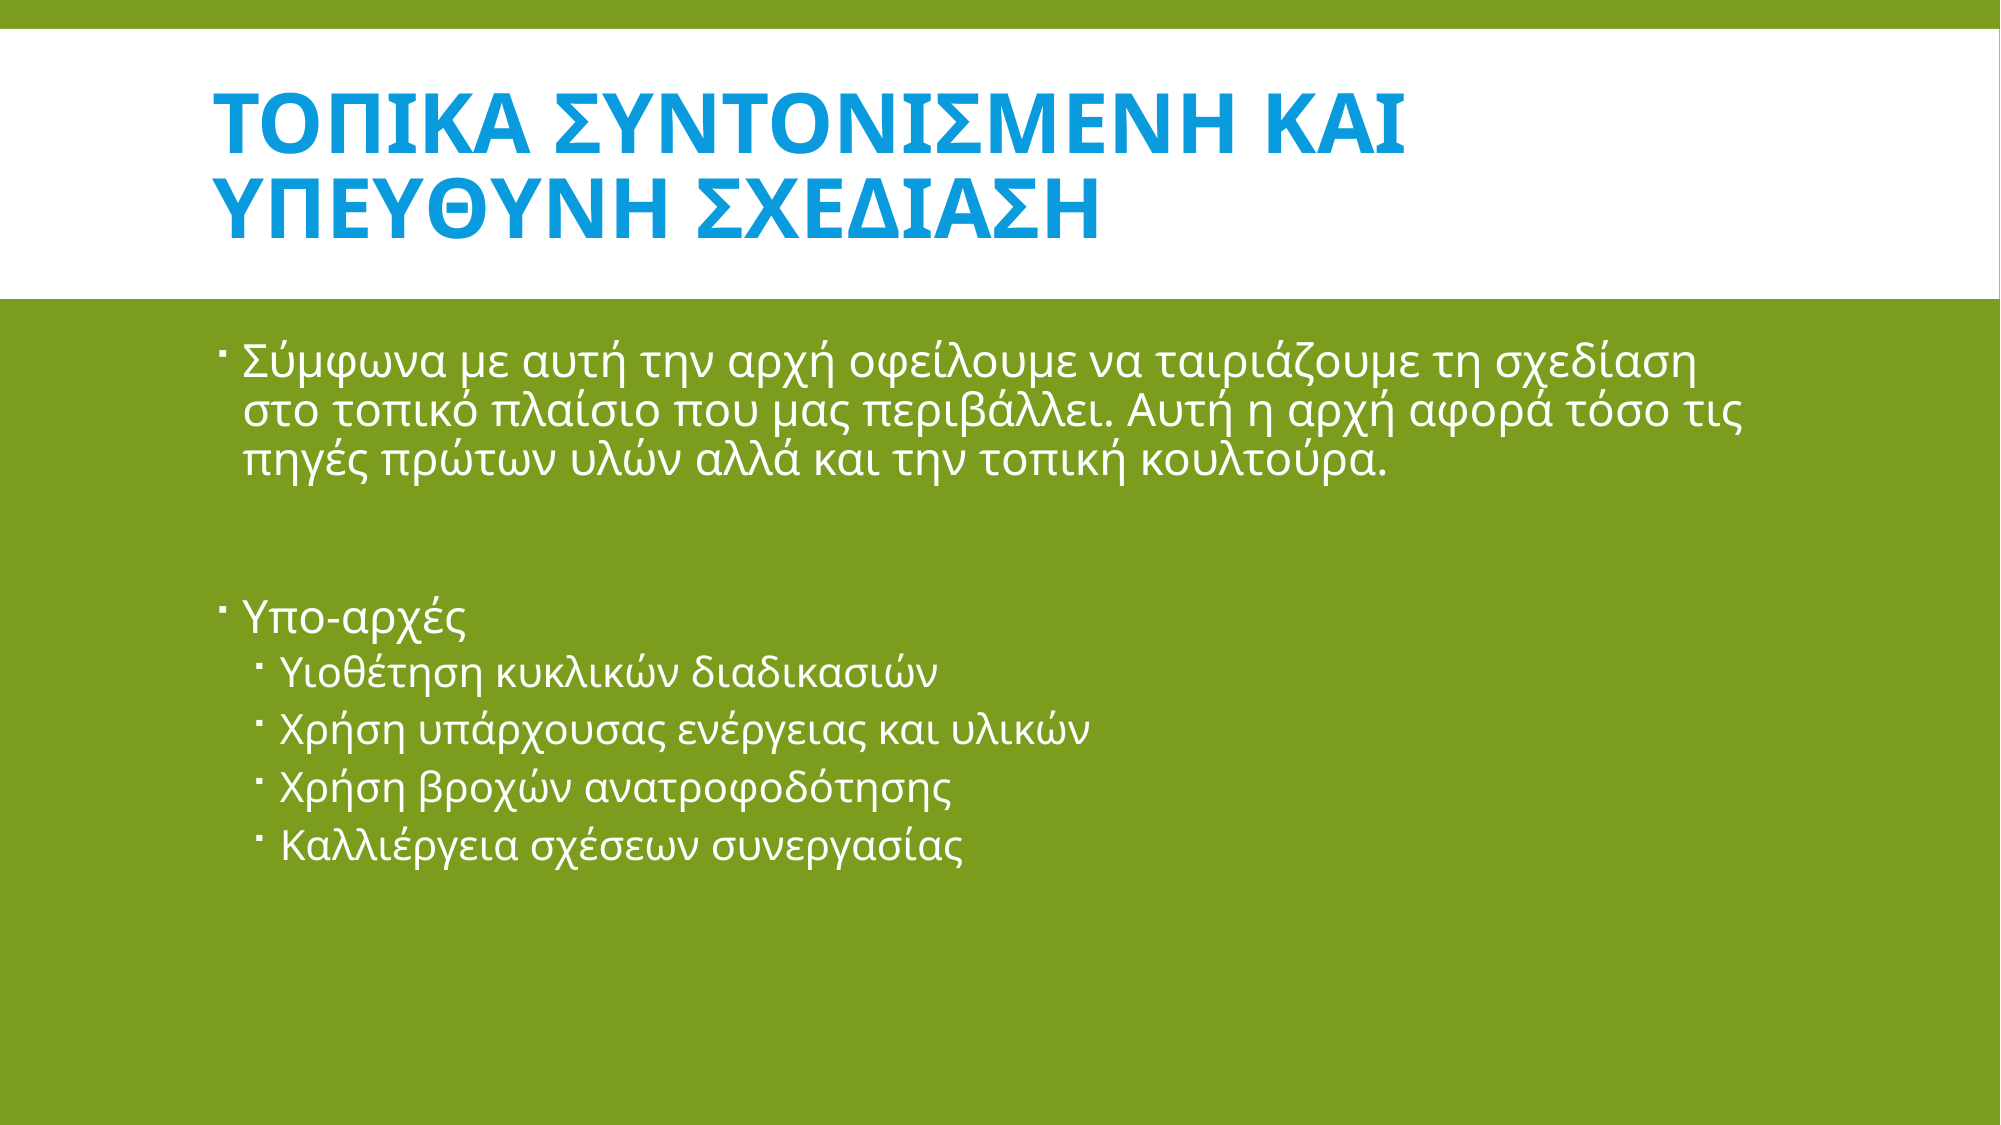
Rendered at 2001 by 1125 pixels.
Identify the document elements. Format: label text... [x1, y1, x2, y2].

list Σύμφωνα με αυτή την αρχή οφείλουμε να ταιριάζουμε τη σχεδίαση στο τοπικό πλαίσιο που μας περιβάλλει. Αυτή η αρχή αφορά τόσο τις πηγές πρώτων υλών αλλά και την τοπική κουλτούρα. Υπο-αρχές Υιοθέτηση κυκλικών διαδικασιών Χρήση υπάρχουσας ενέργειας και υλικών Χρήση βροχών ανατροφοδότησης Καλλιέργεια σχέσεων συνεργασίας [197, 329, 1803, 1020]
title Τοπικa συντονισμeνη και υπεyθυνη σχεδiαση [197, 46, 1803, 295]
